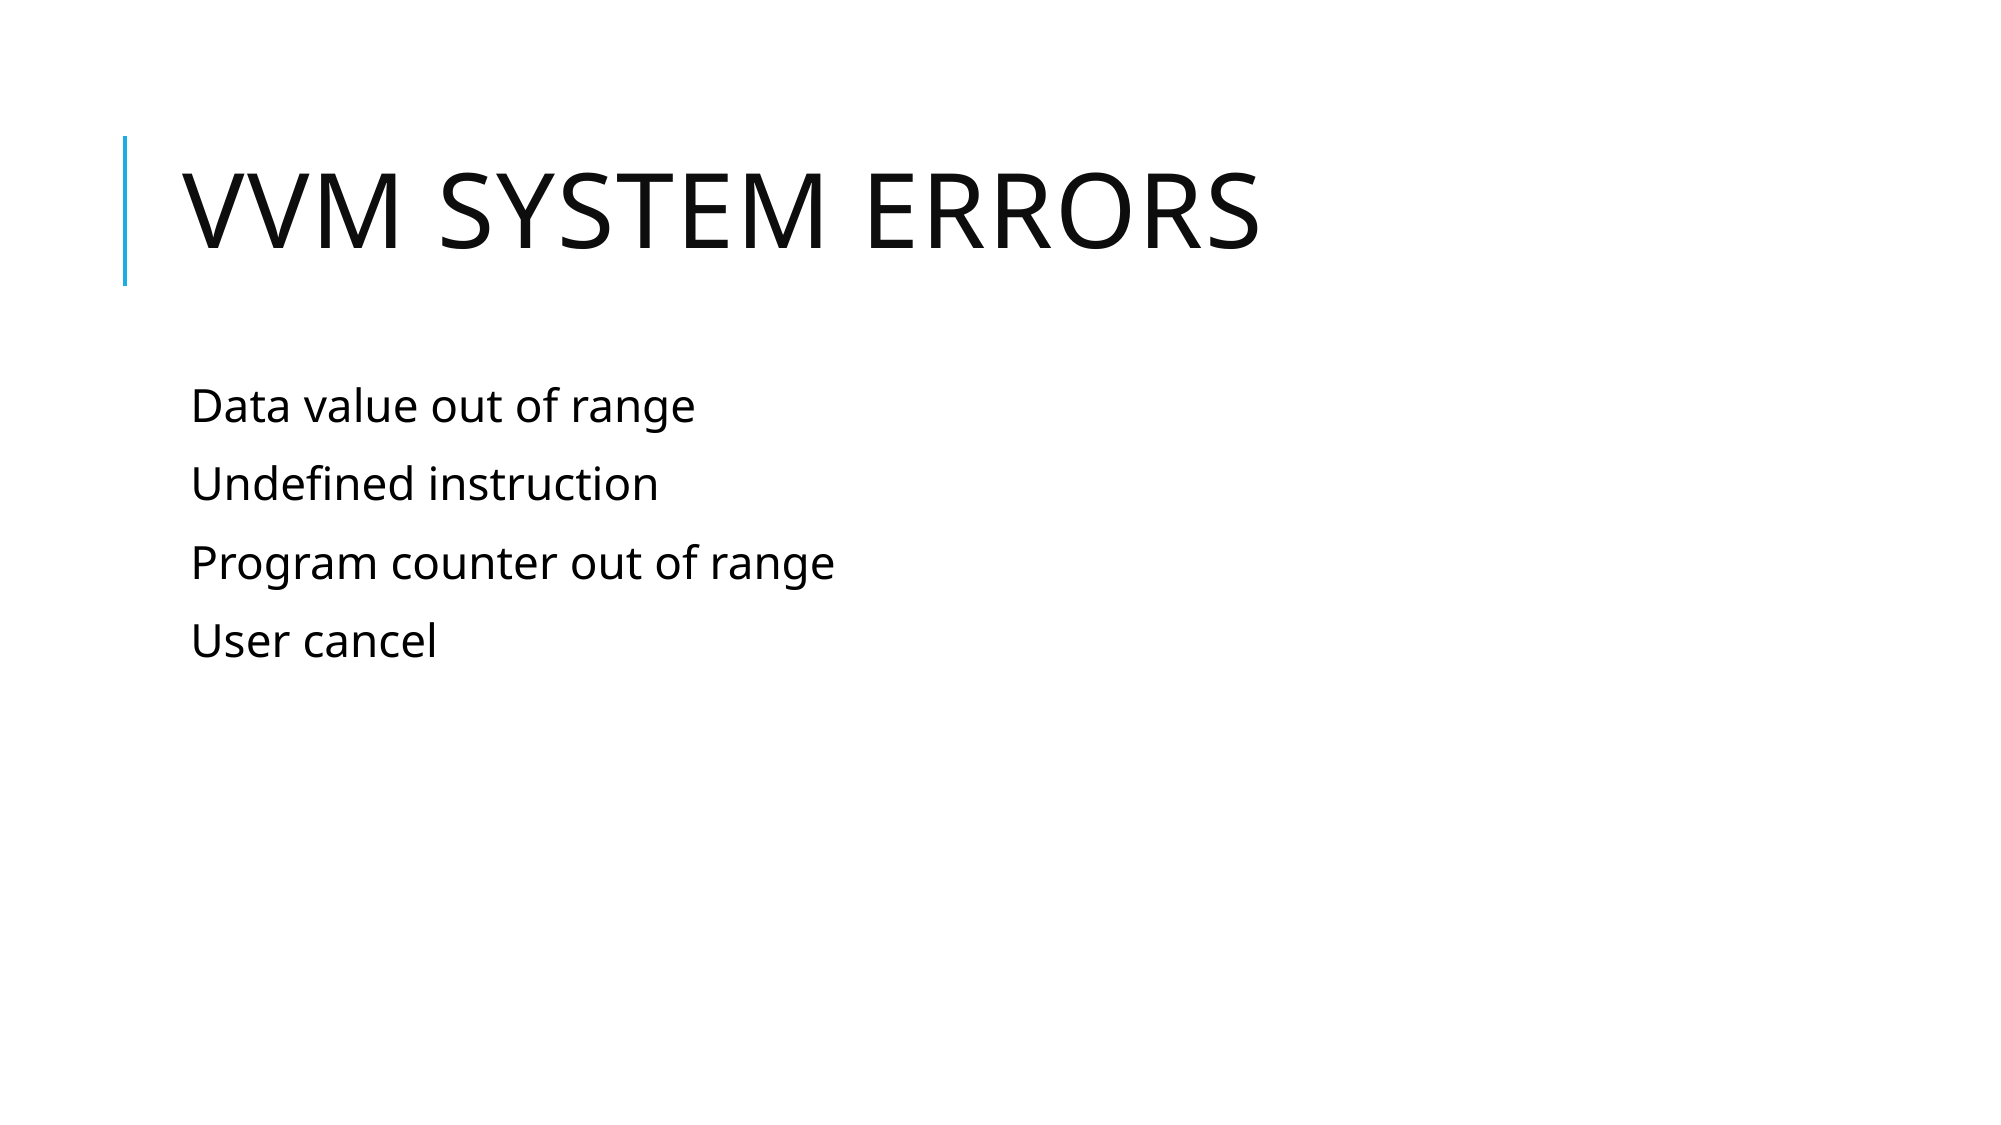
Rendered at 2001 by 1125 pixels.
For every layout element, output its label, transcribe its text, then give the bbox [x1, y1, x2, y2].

list Data value out of range Undefined instruction Program counter out of range User cancel [168, 375, 1763, 1035]
title VVM System Errors [168, 96, 1763, 342]
